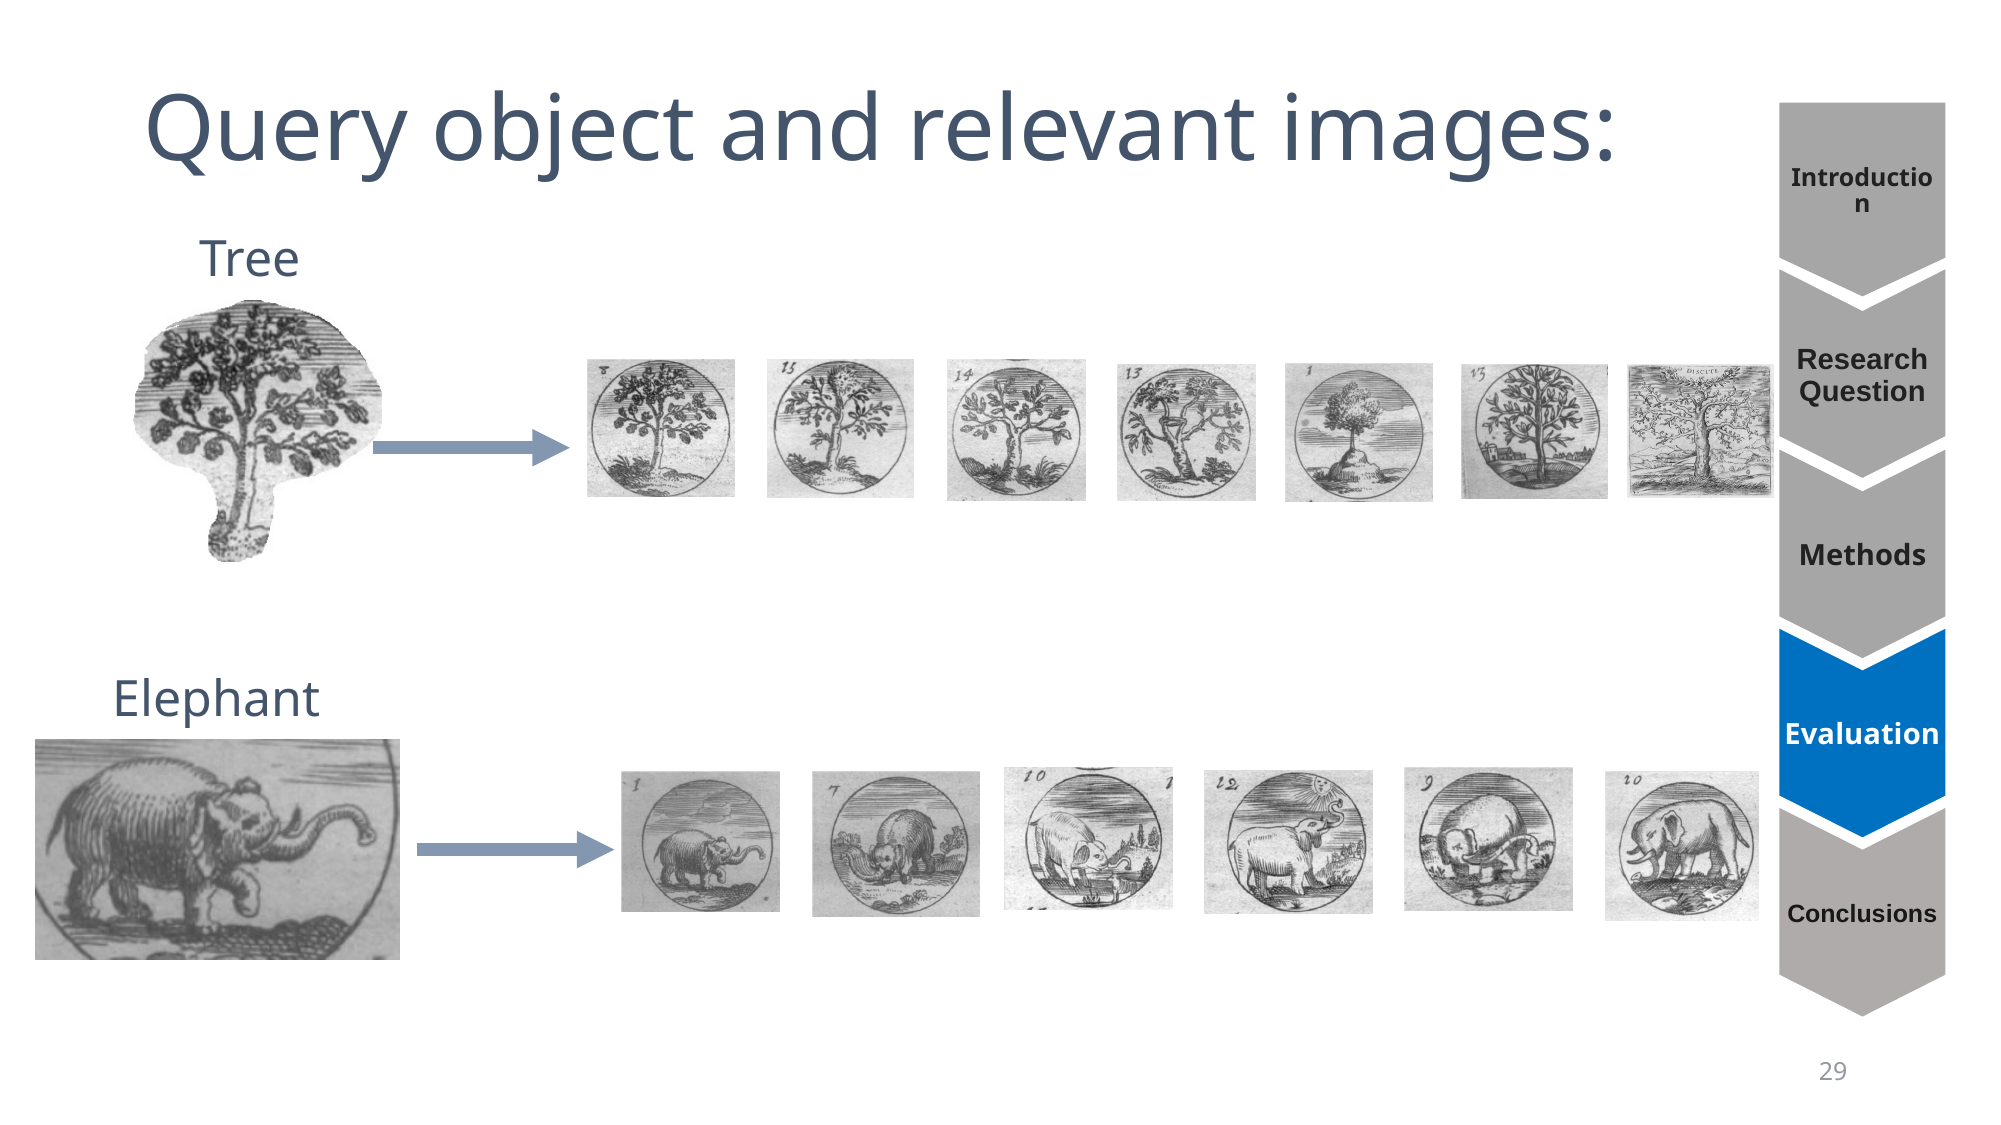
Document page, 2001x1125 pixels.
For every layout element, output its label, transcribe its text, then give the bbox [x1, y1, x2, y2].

picture [587, 359, 735, 497]
text_box Elephant [97, 659, 338, 735]
picture [767, 359, 914, 498]
picture [1004, 767, 1173, 910]
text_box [1778, 101, 1947, 1018]
picture [35, 739, 401, 960]
picture [132, 299, 384, 564]
picture [621, 771, 780, 912]
picture [1285, 363, 1433, 502]
picture [1204, 770, 1373, 914]
picture [1605, 771, 1759, 921]
picture [811, 771, 980, 917]
slide_number 29 [1412, 1042, 1863, 1103]
text_box Tree [184, 219, 373, 295]
picture [1404, 767, 1573, 911]
text_box Query object and relevant images: [128, 22, 1685, 240]
picture [1627, 364, 1774, 499]
picture [947, 359, 1086, 501]
picture [1461, 364, 1608, 499]
picture [1117, 364, 1256, 501]
